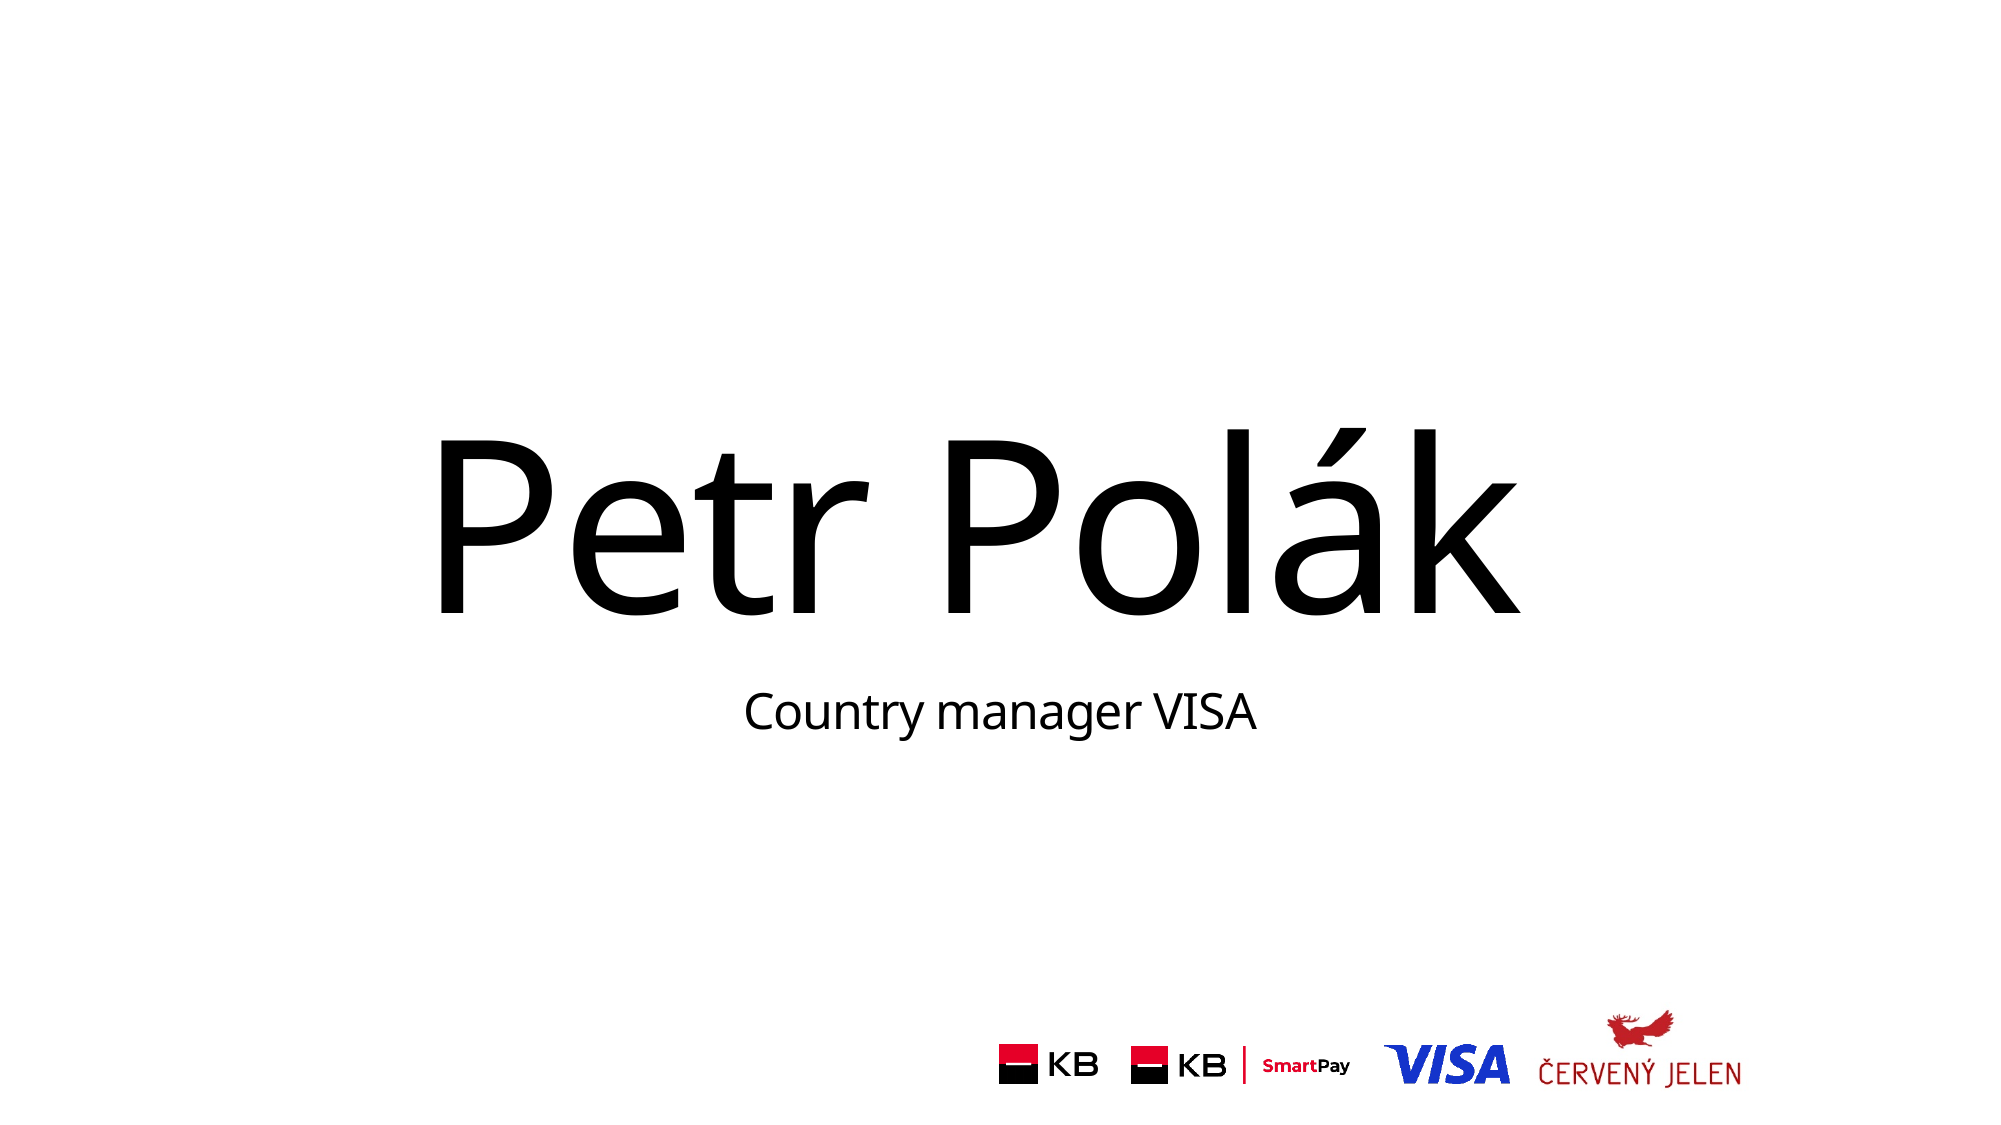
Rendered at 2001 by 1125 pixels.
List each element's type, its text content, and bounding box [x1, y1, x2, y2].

subtitle Country manager VISA [102, 686, 1898, 741]
title Petr Polák [102, 368, 1898, 662]
picture [1131, 1046, 1350, 1084]
picture [1518, 1002, 1755, 1092]
picture [1384, 1044, 1510, 1084]
picture [999, 1044, 1098, 1084]
